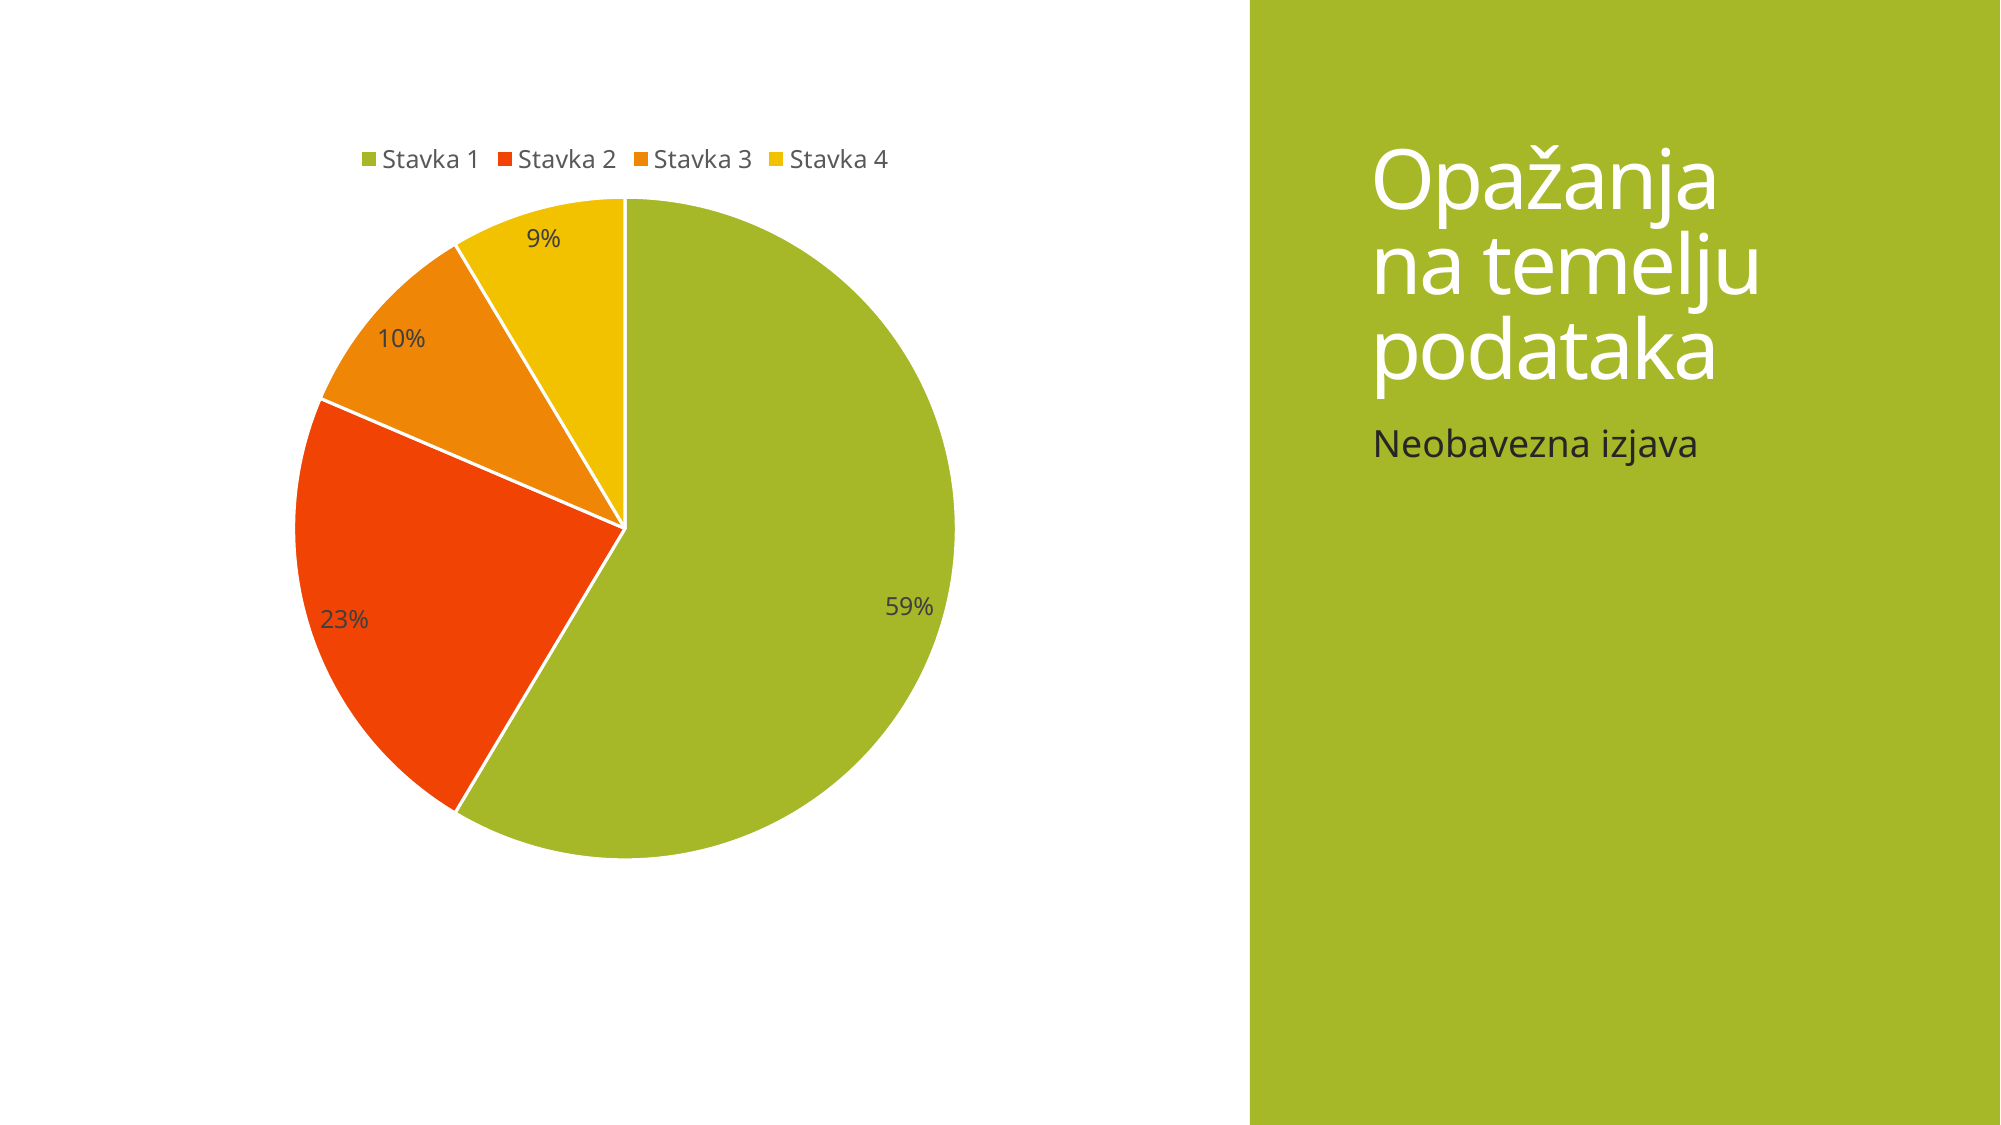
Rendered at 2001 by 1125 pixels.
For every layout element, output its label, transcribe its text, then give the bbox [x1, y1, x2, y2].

chart [124, 124, 1126, 876]
title Opažanja na temelju podataka [1355, 88, 1911, 404]
list Neobavezna izjava [1357, 412, 1916, 925]
